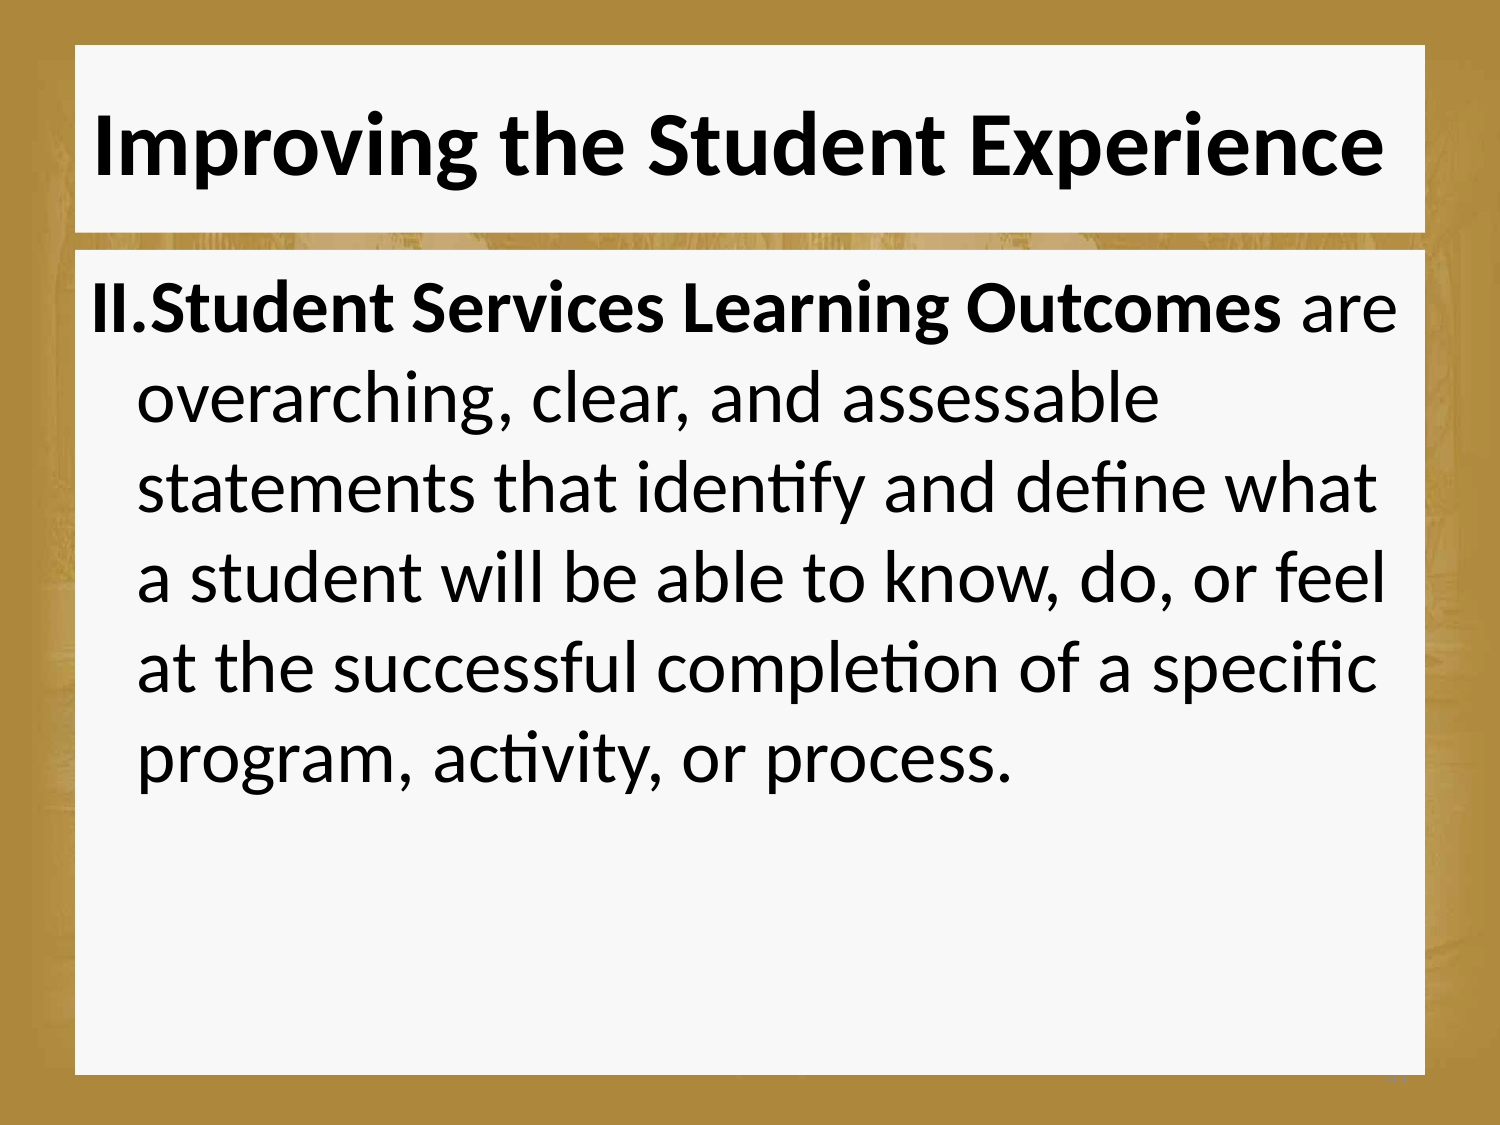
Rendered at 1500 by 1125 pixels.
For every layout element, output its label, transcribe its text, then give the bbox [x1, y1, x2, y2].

title Improving the Student Experience [75, 45, 1425, 233]
slide_number 31 [1074, 1042, 1425, 1103]
list Student Services Learning Outcomes are overarching, clear, and assessable statements that identify and define what a student will be able to know, do, or feel at the successful completion of a specific program, activity, or process. [75, 249, 1425, 1075]
title SLO Steering Committee [0, 0, 1500, 1125]
